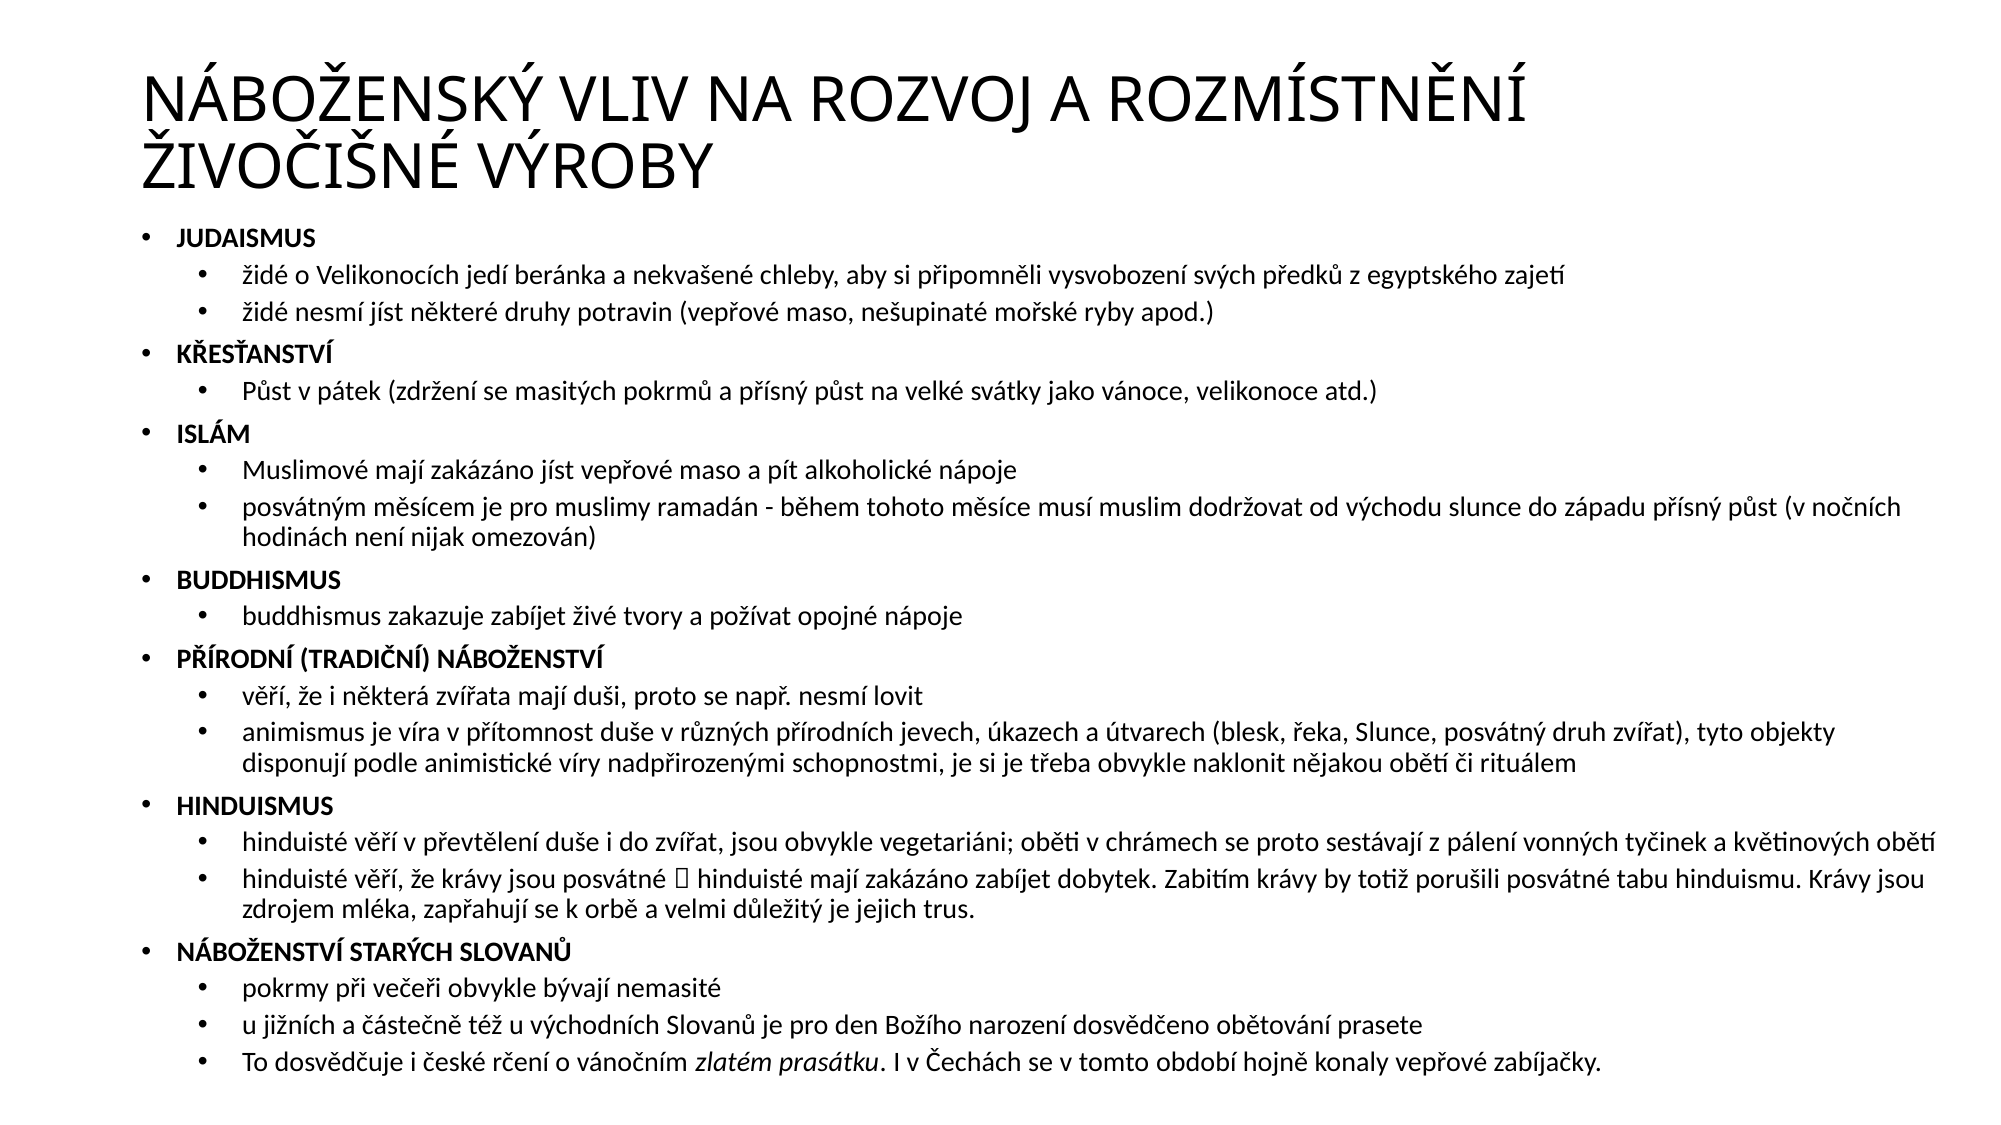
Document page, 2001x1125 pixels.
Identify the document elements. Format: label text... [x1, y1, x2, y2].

title NÁBOŽENSKÝ VLIV NA ROZVOJ A ROZMÍSTNĚNÍ ŽIVOČIŠNÉ VÝROBY [126, 53, 1847, 216]
list JUDAISMUS židé o Velikonocích jedí beránka a nekvašené chleby, aby si připomněli vysvobození svých předků z egyptského zajetí židé nesmí jíst některé druhy potravin (vepřové maso, nešupinaté mořské ryby apod.) KŘESŤANSTVÍ Půst v pátek (zdržení se masitých pokrmů a přísný půst na velké svátky jako vánoce, velikonoce atd.) ISLÁM Muslimové mají zakázáno jíst vepřové maso a pít alkoholické nápoje posvátným měsícem je pro muslimy ramadán - během tohoto měsíce musí muslim dodržovat od východu slunce do západu přísný půst (v nočních hodinách není nijak omezován) BUDDHISMUS buddhismus zakazuje zabíjet živé tvory a požívat opojné nápoje PŘÍRODNÍ (TRADIČNÍ) NÁBOŽENSTVÍ věří, že i některá zvířata mají duši, proto se např. nesmí lovit animismus je víra v přítomnost duše v různých přírodních jevech, úkazech a útvarech (blesk, řeka, Slunce, posvátný druh zvířat), tyto objekty disponují podle animistické víry nadpřirozenými schopnostmi, je si je třeba obvykle naklonit nějakou obětí či rituálem HINDUISMUS hinduisté věří v převtělení duše i do zvířat, jsou obvykle vegetariáni; oběti v chrámech se proto sestávají z pálení vonných tyčinek a květinových obětí hinduisté věří, že krávy jsou posvátné  hinduisté mají zakázáno zabíjet dobytek. Zabitím krávy by totiž porušili posvátné tabu hinduismu. Krávy jsou zdrojem mléka, zapřahují se k orbě a velmi důležitý je jejich trus. NÁBOŽENSTVÍ STARÝCH SLOVANŮ pokrmy při večeři obvykle bývají nemasité u jižních a částečně též u východních Slovanů je pro den Božího narození dosvědčeno obětování prasete To dosvědčuje i české rčení o vánočním zlatém prasátku. I v Čechách se v tomto období hojně konaly vepřové zabíjačky. [126, 216, 1961, 1106]
